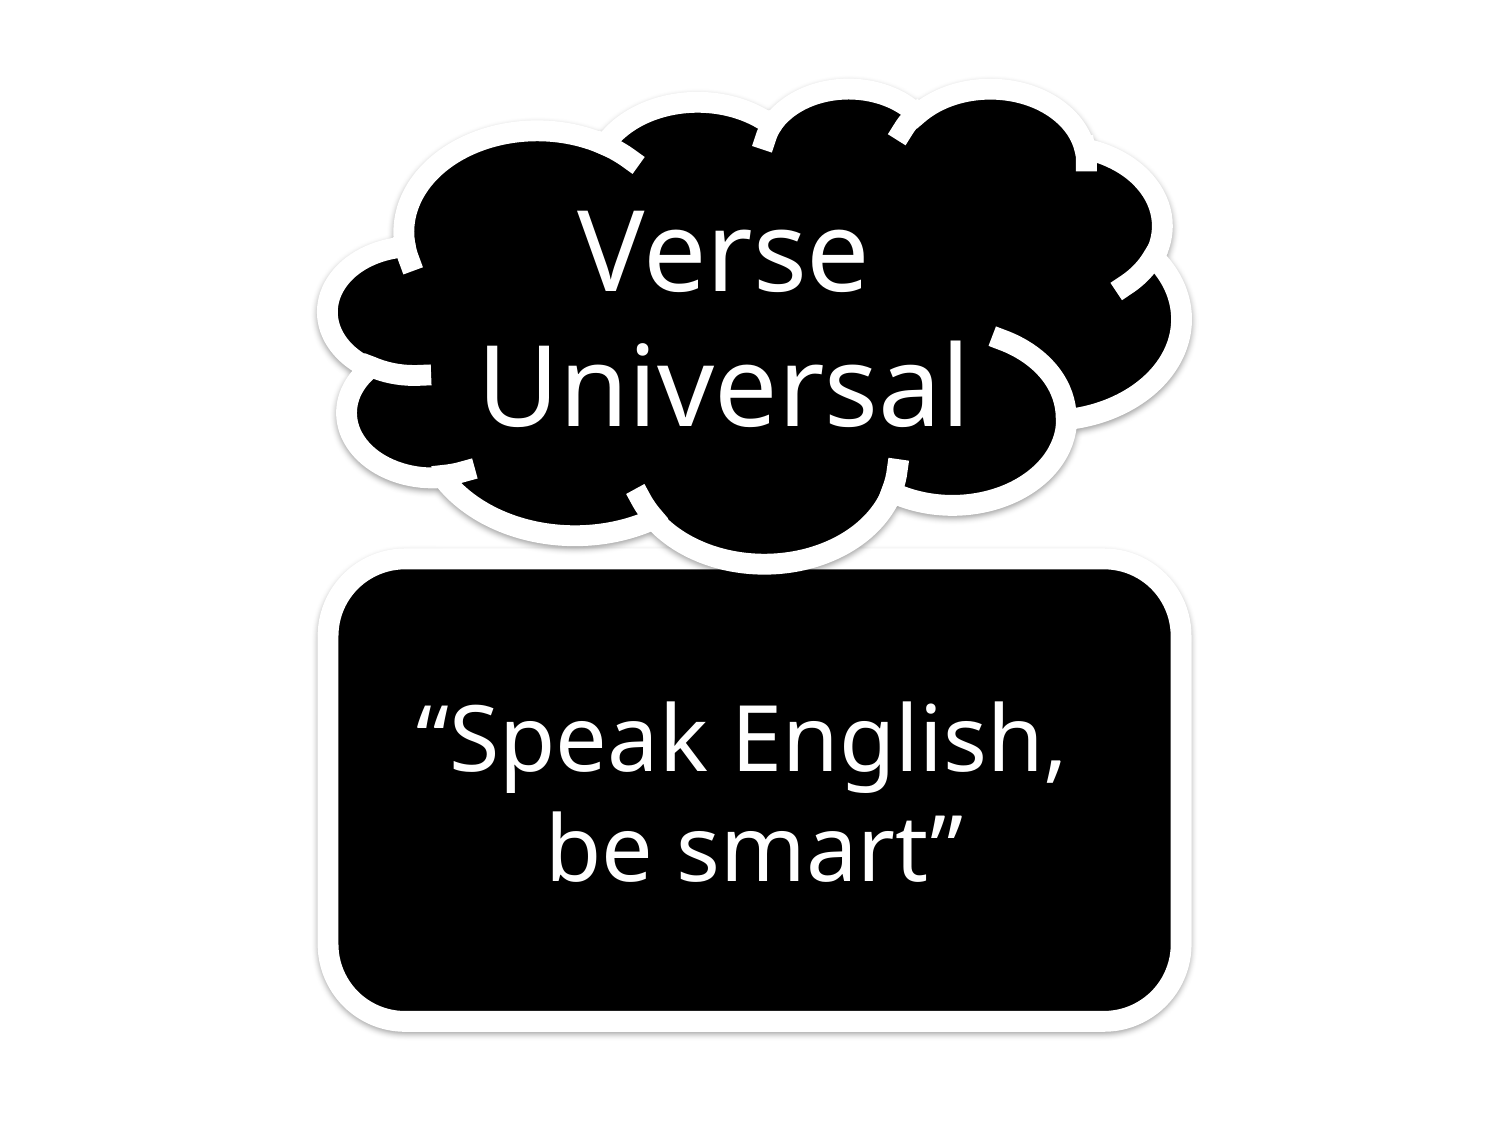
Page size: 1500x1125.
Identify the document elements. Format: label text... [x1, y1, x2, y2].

text_box Verse Universal [324, 85, 1185, 568]
text_box “Speak English, be smart” [324, 555, 1185, 1025]
